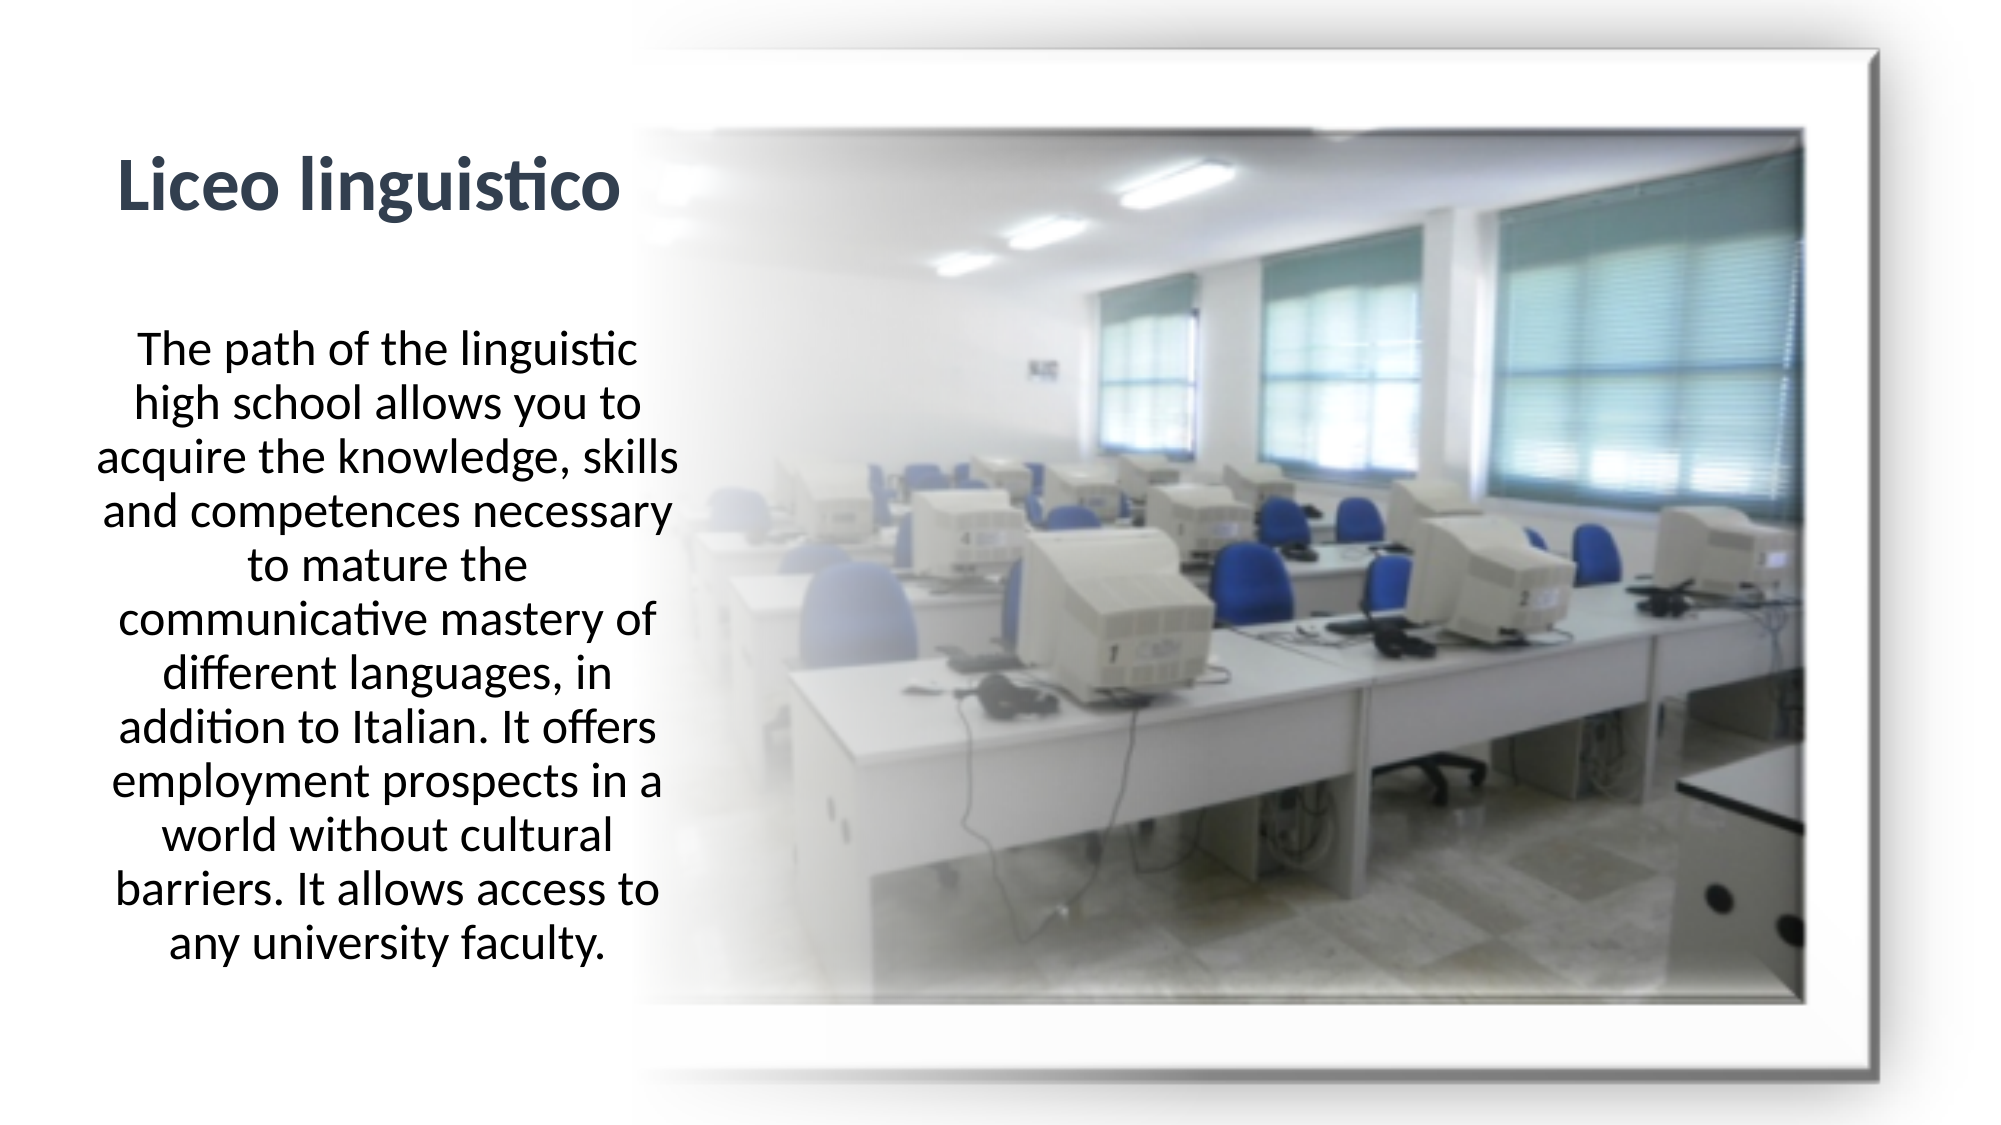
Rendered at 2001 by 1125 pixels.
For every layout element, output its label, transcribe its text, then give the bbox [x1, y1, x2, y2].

text_box The path of the linguistic high school allows you to acquire the knowledge, skills and competences necessary to mature the communicative mastery of different languages, in addition to Italian. It offers employment prospects in a world without cultural barriers. It allows access to any university faculty. [0, 314, 408, 929]
text_box [0, 0, 411, 314]
picture [413, 0, 2000, 1125]
text_box Liceo linguistico [54, 125, 408, 234]
text_box [0, 929, 408, 1125]
